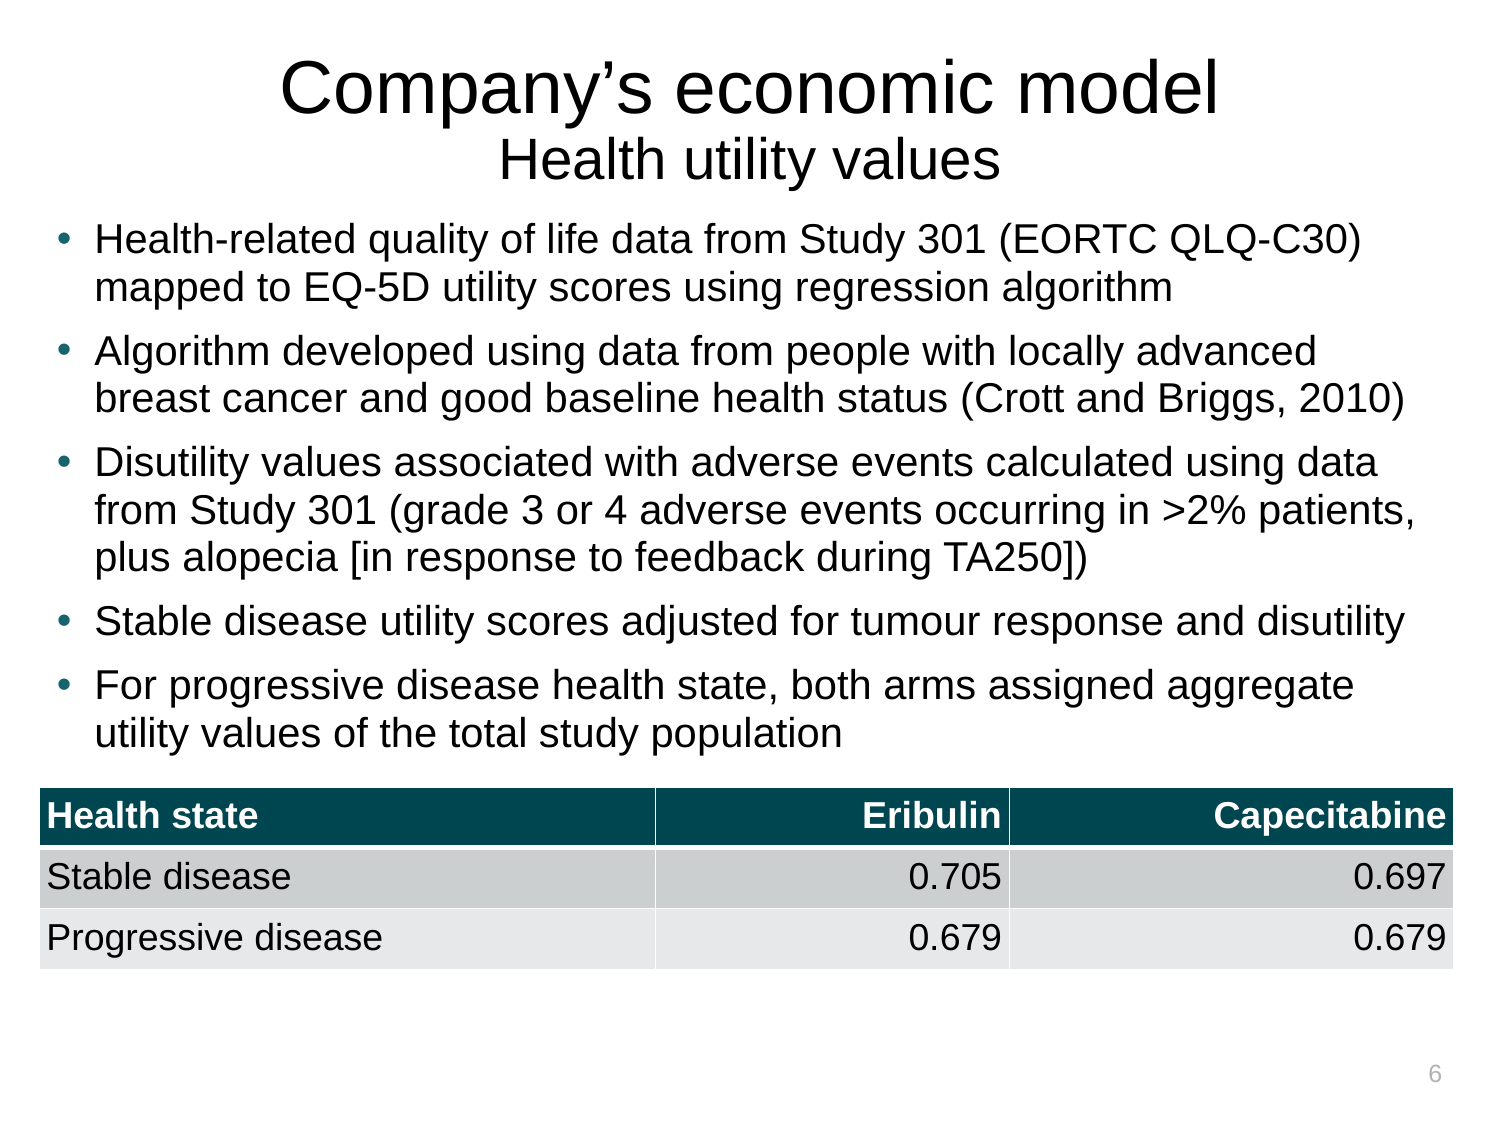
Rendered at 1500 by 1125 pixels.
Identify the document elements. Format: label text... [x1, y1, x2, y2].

list Health-related quality of life data from Study 301 (EORTC QLQ-C30) mapped to EQ-5D utility scores using regression algorithm Algorithm developed using data from people with locally advanced breast cancer and good baseline health status (Crott and Briggs, 2010) Disutility values associated with adverse events calculated using data from Study 301 (grade 3 or 4 adverse events occurring in >2% patients, plus alopecia [in response to feedback during TA250]) Stable disease utility scores adjusted for tumour response and disutility For progressive disease health state, both arms assigned aggregate utility values of the total study population [41, 208, 1459, 1035]
table_header Capecitabine [1010, 788, 1453, 845]
slide_number 6 [1119, 1042, 1458, 1103]
table_cell Stable disease [40, 850, 655, 908]
title Company’s economic model Health utility values [41, 43, 1459, 198]
table_cell 0.679 [1010, 909, 1453, 969]
table_header Health state [40, 788, 655, 845]
table_cell 0.705 [656, 850, 1009, 908]
table_cell 0.697 [1010, 850, 1453, 908]
table_cell 0.679 [656, 909, 1009, 969]
table_header Eribulin [656, 788, 1009, 845]
table_cell Progressive disease [40, 909, 655, 969]
